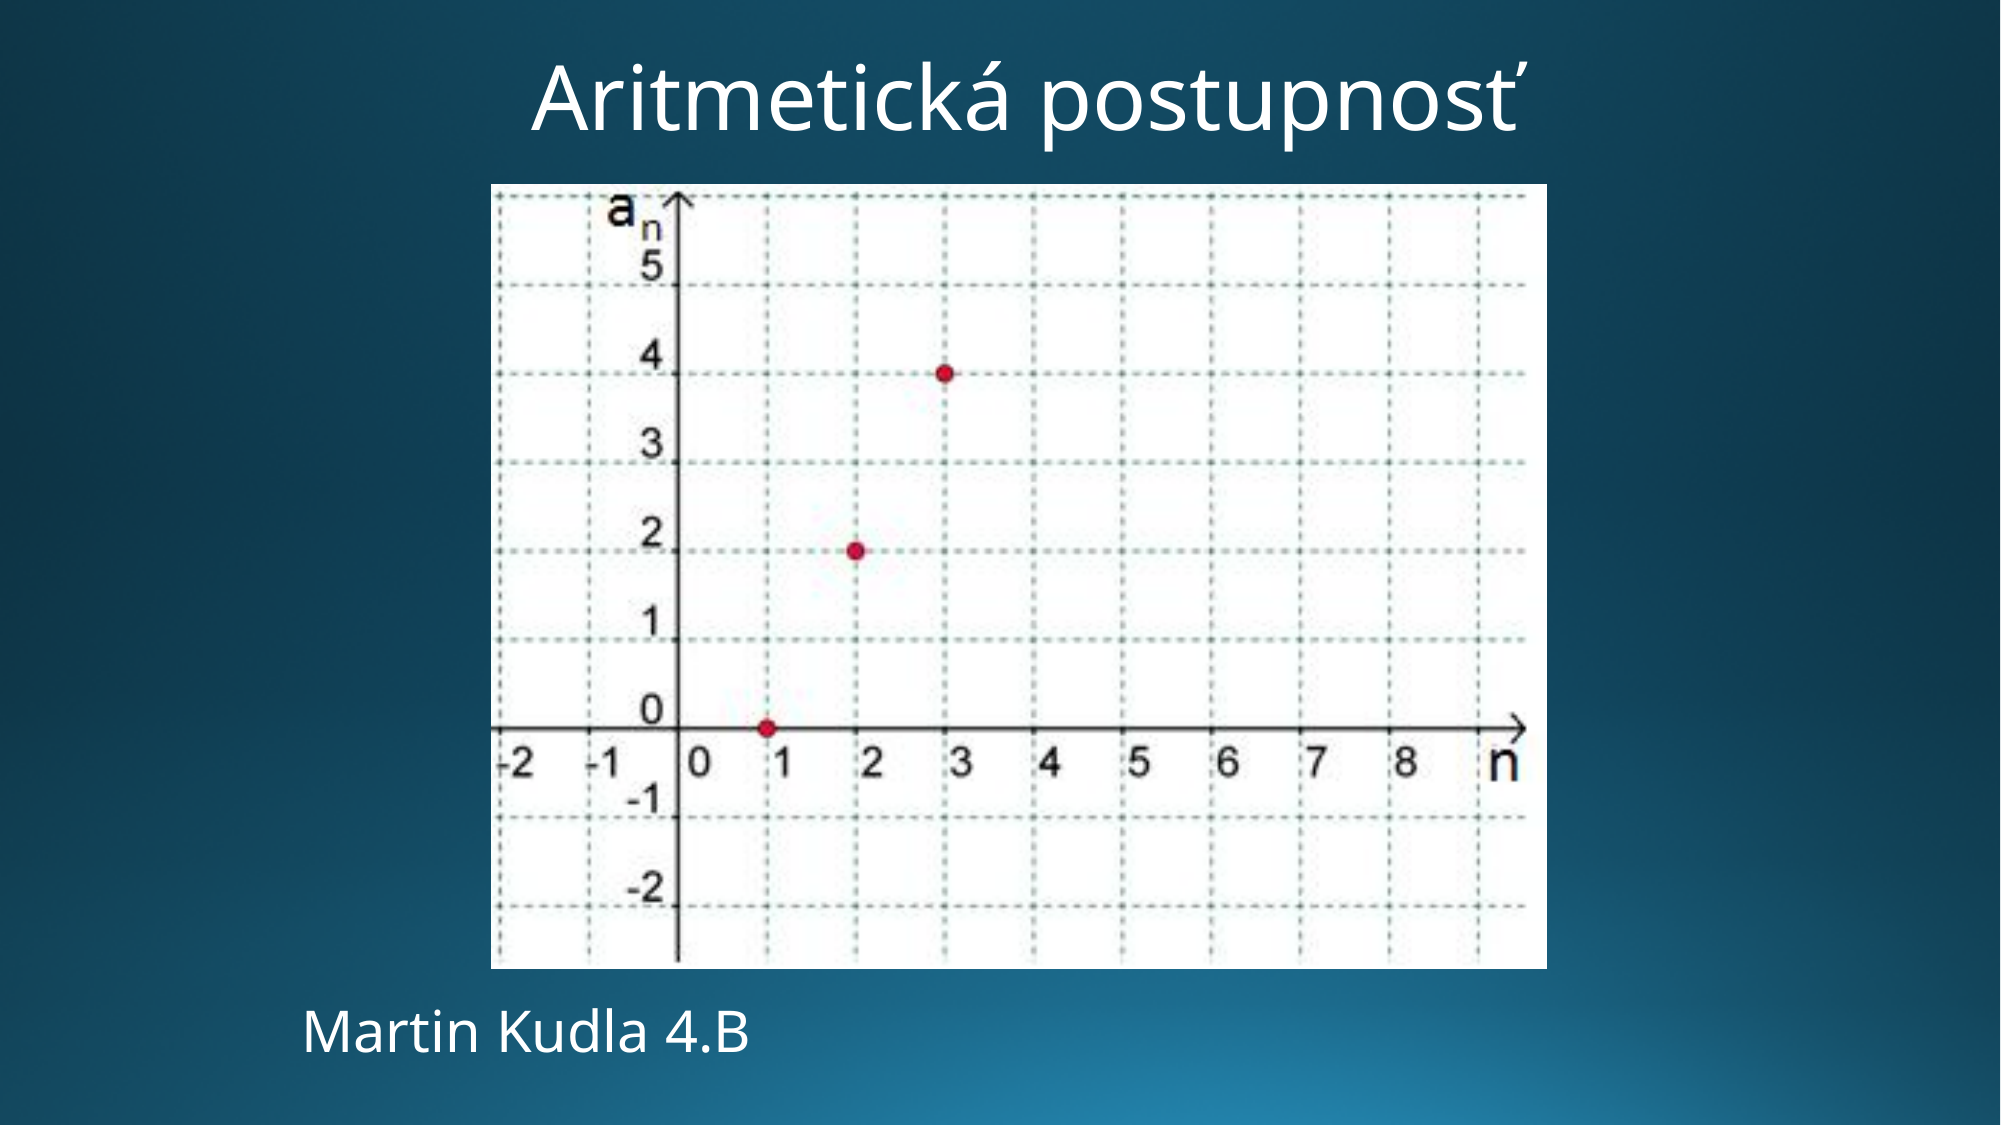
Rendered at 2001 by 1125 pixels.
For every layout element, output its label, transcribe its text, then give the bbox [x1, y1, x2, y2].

title Aritmetická postupnosť [162, 44, 1888, 158]
list Martin Kudla 4.B [137, 243, 1935, 1092]
picture [0, 0, 2001, 1125]
